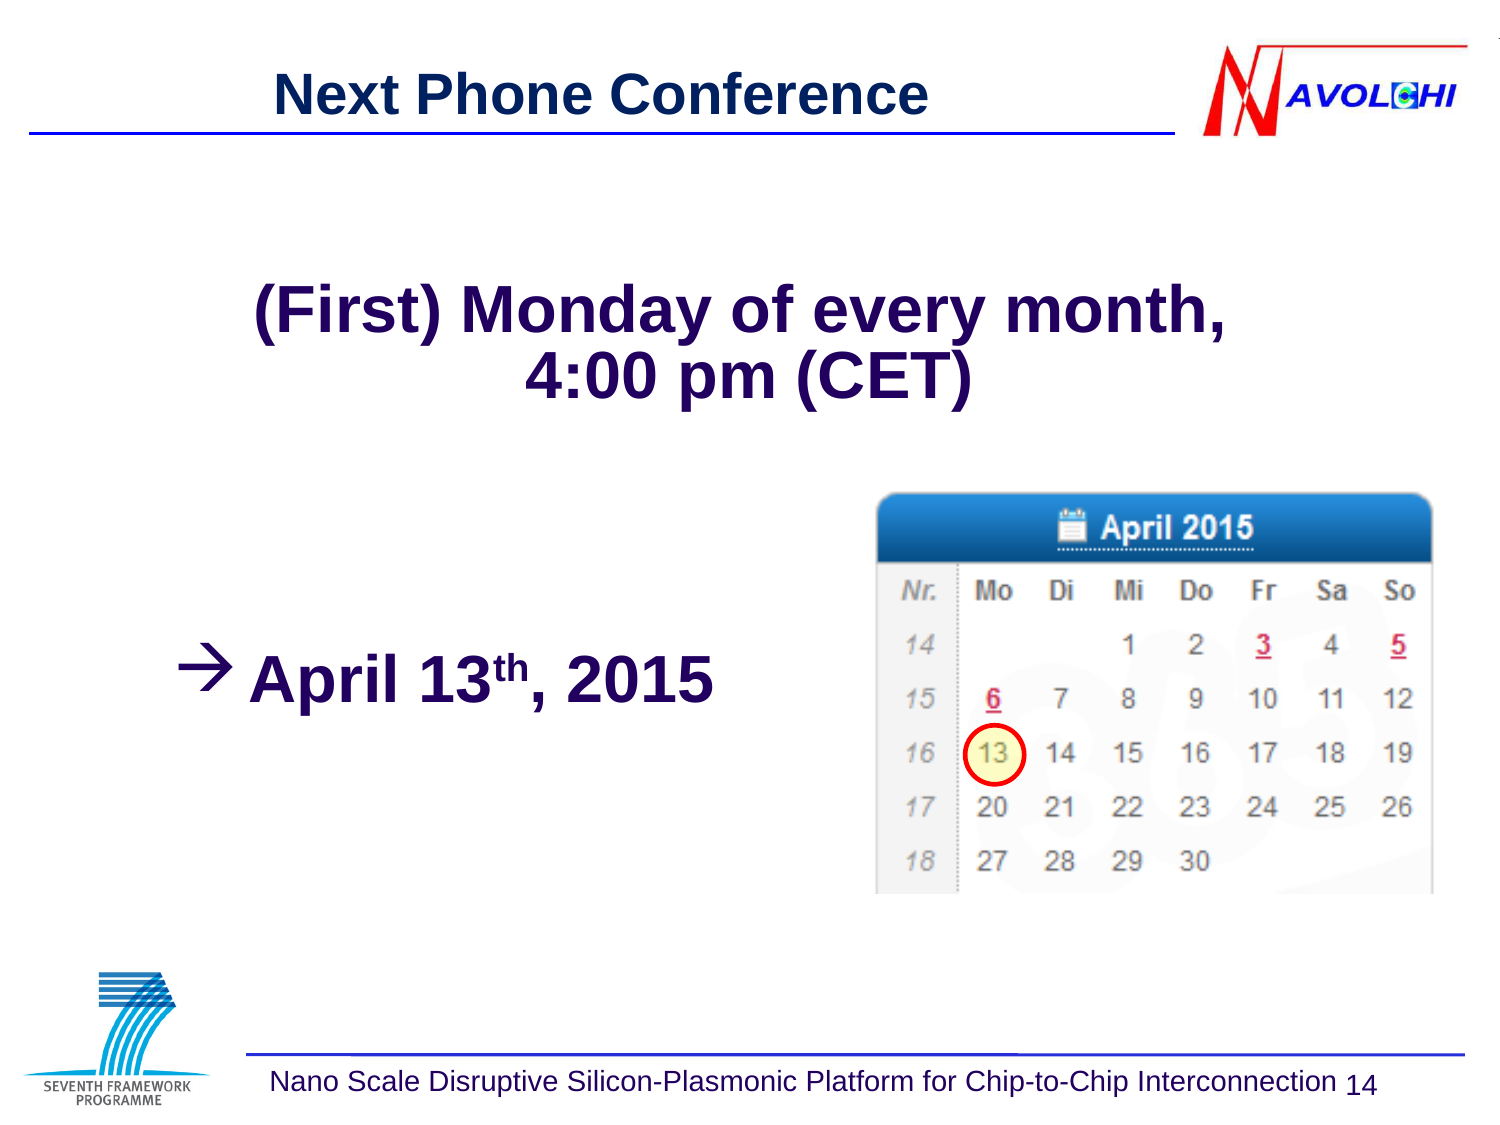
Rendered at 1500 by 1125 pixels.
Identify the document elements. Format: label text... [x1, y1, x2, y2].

text_box (First) Monday of every month, 4:00 pm (CET) [253, 278, 1247, 413]
picture [23, 972, 211, 1108]
picture [1175, 38, 1500, 147]
picture [855, 479, 1443, 894]
text_box April 13th, 2015 [173, 515, 715, 716]
title Next Phone Conference [29, 42, 1176, 143]
